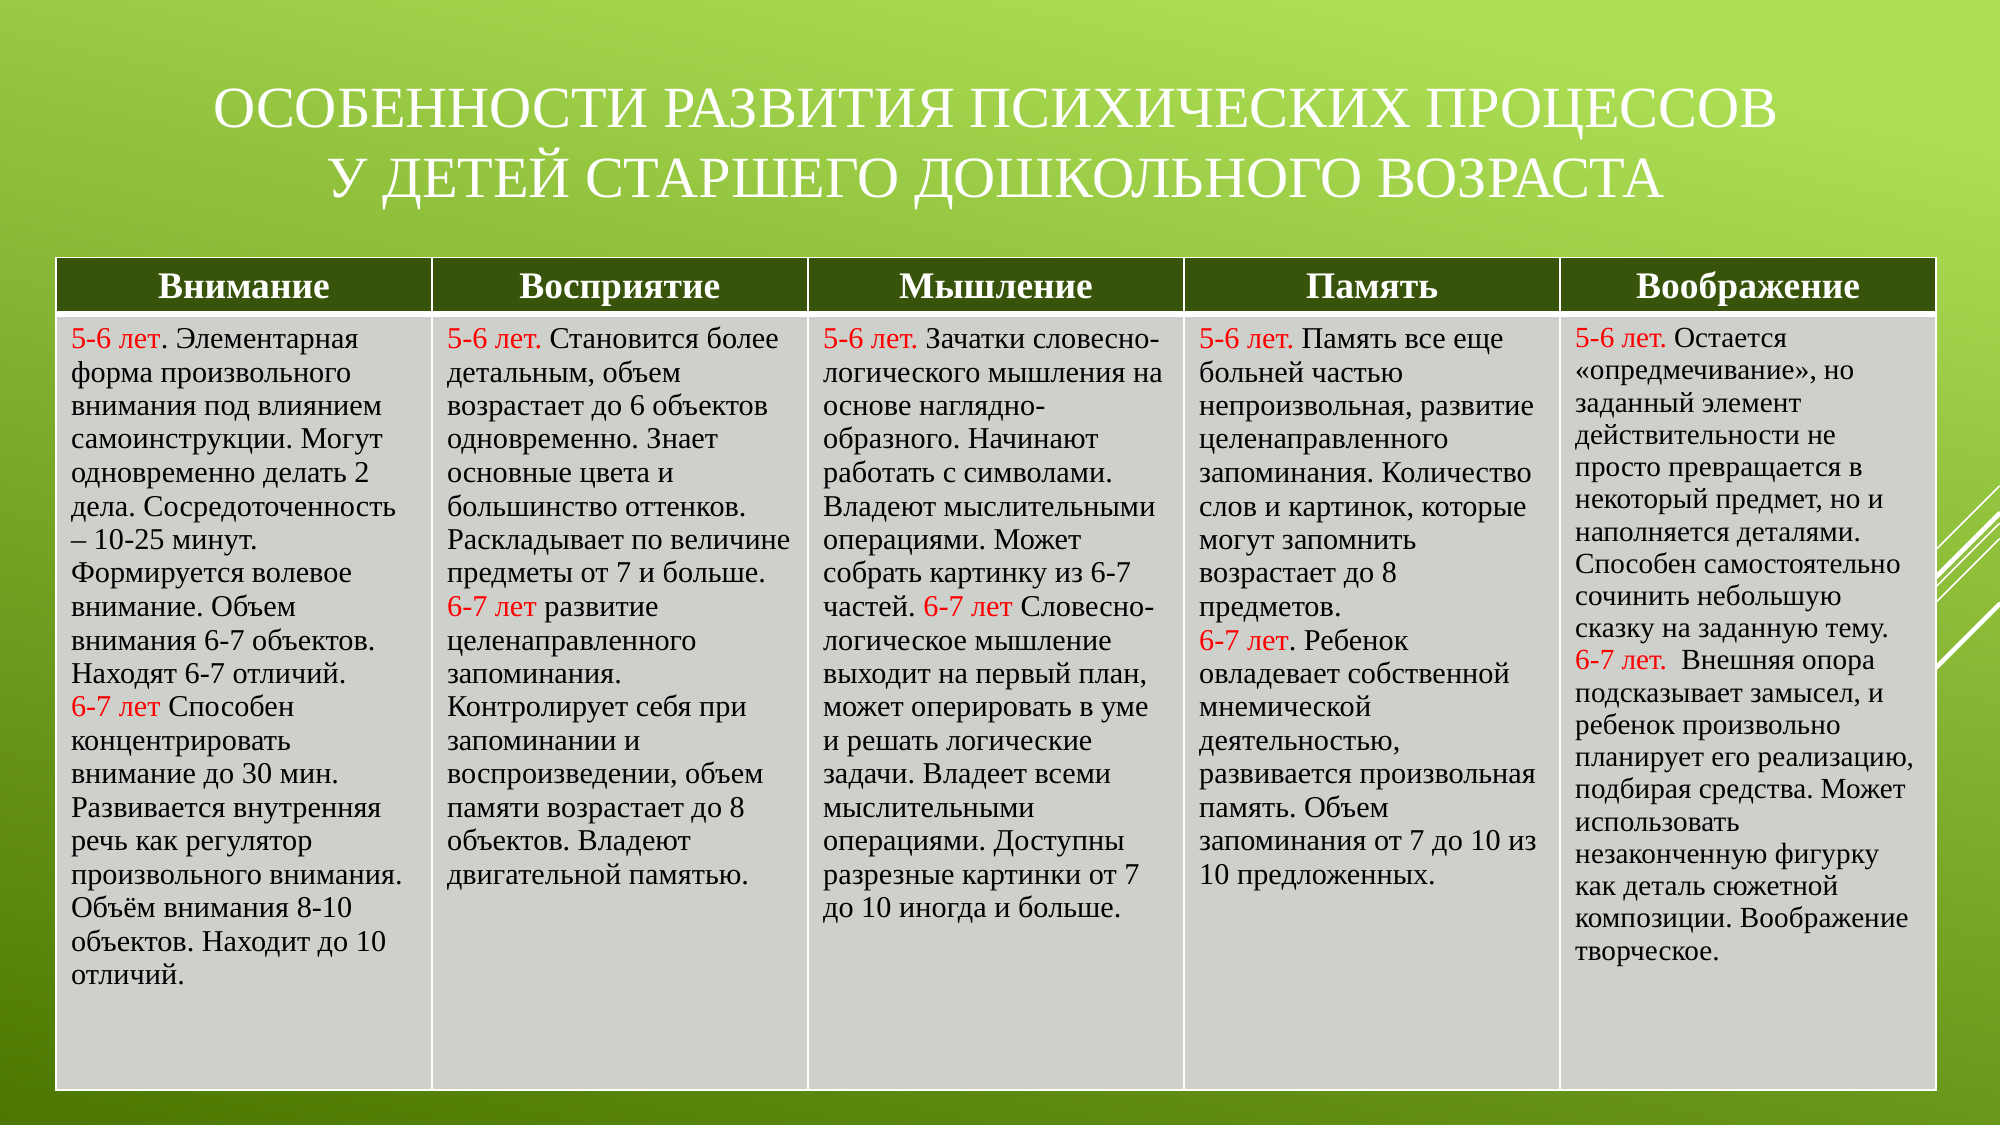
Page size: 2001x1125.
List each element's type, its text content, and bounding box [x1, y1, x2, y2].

table_header Воображение [1561, 258, 1935, 311]
table_header Внимание [57, 258, 431, 311]
table_cell 5-6 лет. Память все еще больней частью непроизвольная, развитие целенаправленного запоминания. Количество слов и картинок, которые могут запомнить возрастает до 8 предметов. 6-7 лет. Ребенок овладевает собственной мнемической деятельностью, развивается произвольная память. Объем запоминания от 7 до 10 из 10 предложенных. [1185, 317, 1559, 1089]
title Особенности развития психических процессов у детей старшего дошкольного возраста [187, 60, 1805, 218]
table_cell 5-6 лет. Остается «опредмечивание», но заданный элемент действительности не просто превращается в некоторый предмет, но и наполняется деталями. Способен самостоятельно сочинить небольшую сказку на заданную тему. 6-7 лет. Внешняя опора подсказывает замысел, и ребенок произвольно планирует его реализацию, подбирая средства. Может использовать незаконченную фигурку как деталь сюжетной композиции. Воображение творческое. [1561, 317, 1935, 1089]
table_header Восприятие [433, 258, 807, 311]
table_cell 5-6 лет. Становится более детальным, объем возрастает до 6 объектов одновременно. Знает основные цвета и большинство оттенков. Раскладывает по величине предметы от 7 и больше. 6-7 лет развитие целенаправленного запоминания. Контролирует себя при запоминании и воспроизведении, объем памяти возрастает до 8 объектов. Владеют двигательной памятью. [433, 317, 807, 1089]
table_cell 5-6 лет. Элементарная форма произвольного внимания под влиянием самоинструкции. Могут одновременно делать 2 дела. Сосредоточенность – 10-25 минут. Формируется волевое внимание. Объем внимания 6-7 объектов. Находят 6-7 отличий. 6-7 лет Способен концентрировать внимание до 30 мин. Развивается внутренняя речь как регулятор произвольного внимания. Объём внимания 8-10 объектов. Находит до 10 отличий. [57, 317, 431, 1089]
table_header Память [1185, 258, 1559, 311]
table_cell 5-6 лет. Зачатки словесно-логического мышления на основе наглядно-образного. Начинают работать с символами. Владеют мыслительными операциями. Может собрать картинку из 6-7 частей. 6-7 лет Словесно-логическое мышление выходит на первый план, может оперировать в уме и решать логические задачи. Владеет всеми мыслительными операциями. Доступны разрезные картинки от 7 до 10 иногда и больше. [809, 317, 1183, 1089]
table_header Мышление [809, 258, 1183, 311]
